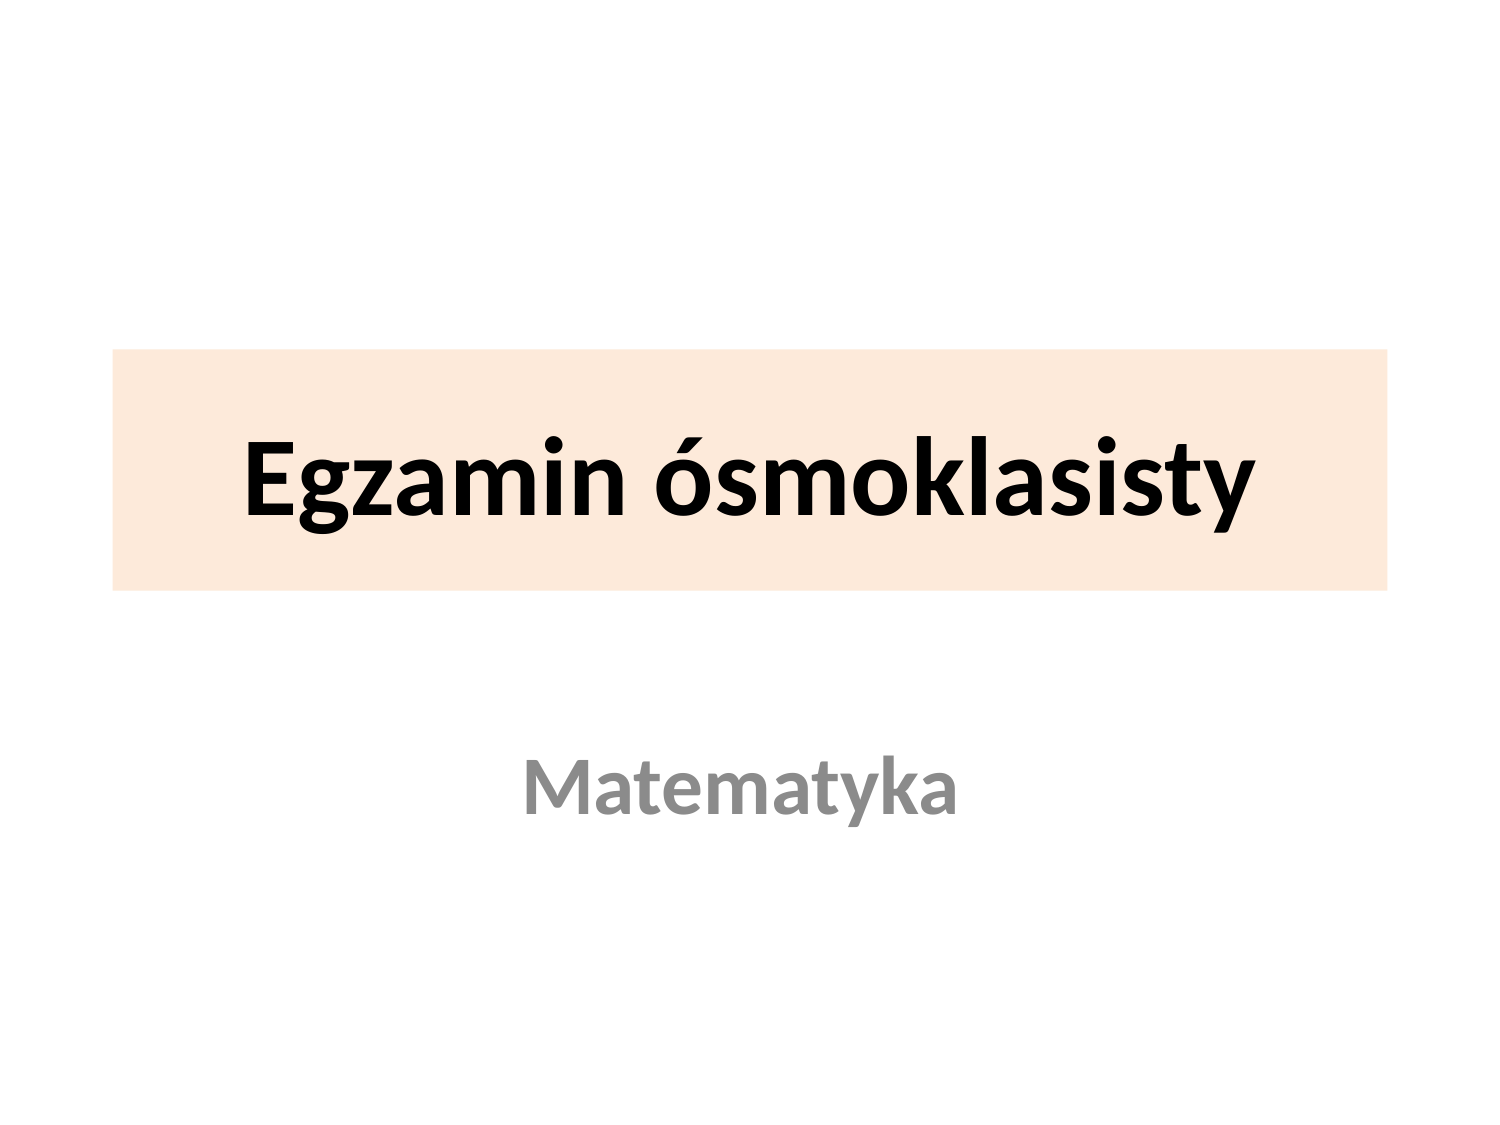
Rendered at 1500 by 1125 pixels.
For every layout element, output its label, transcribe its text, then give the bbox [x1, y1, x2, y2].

title Egzamin ósmoklasisty [112, 349, 1388, 591]
subtitle Matematyka [224, 637, 1276, 926]
